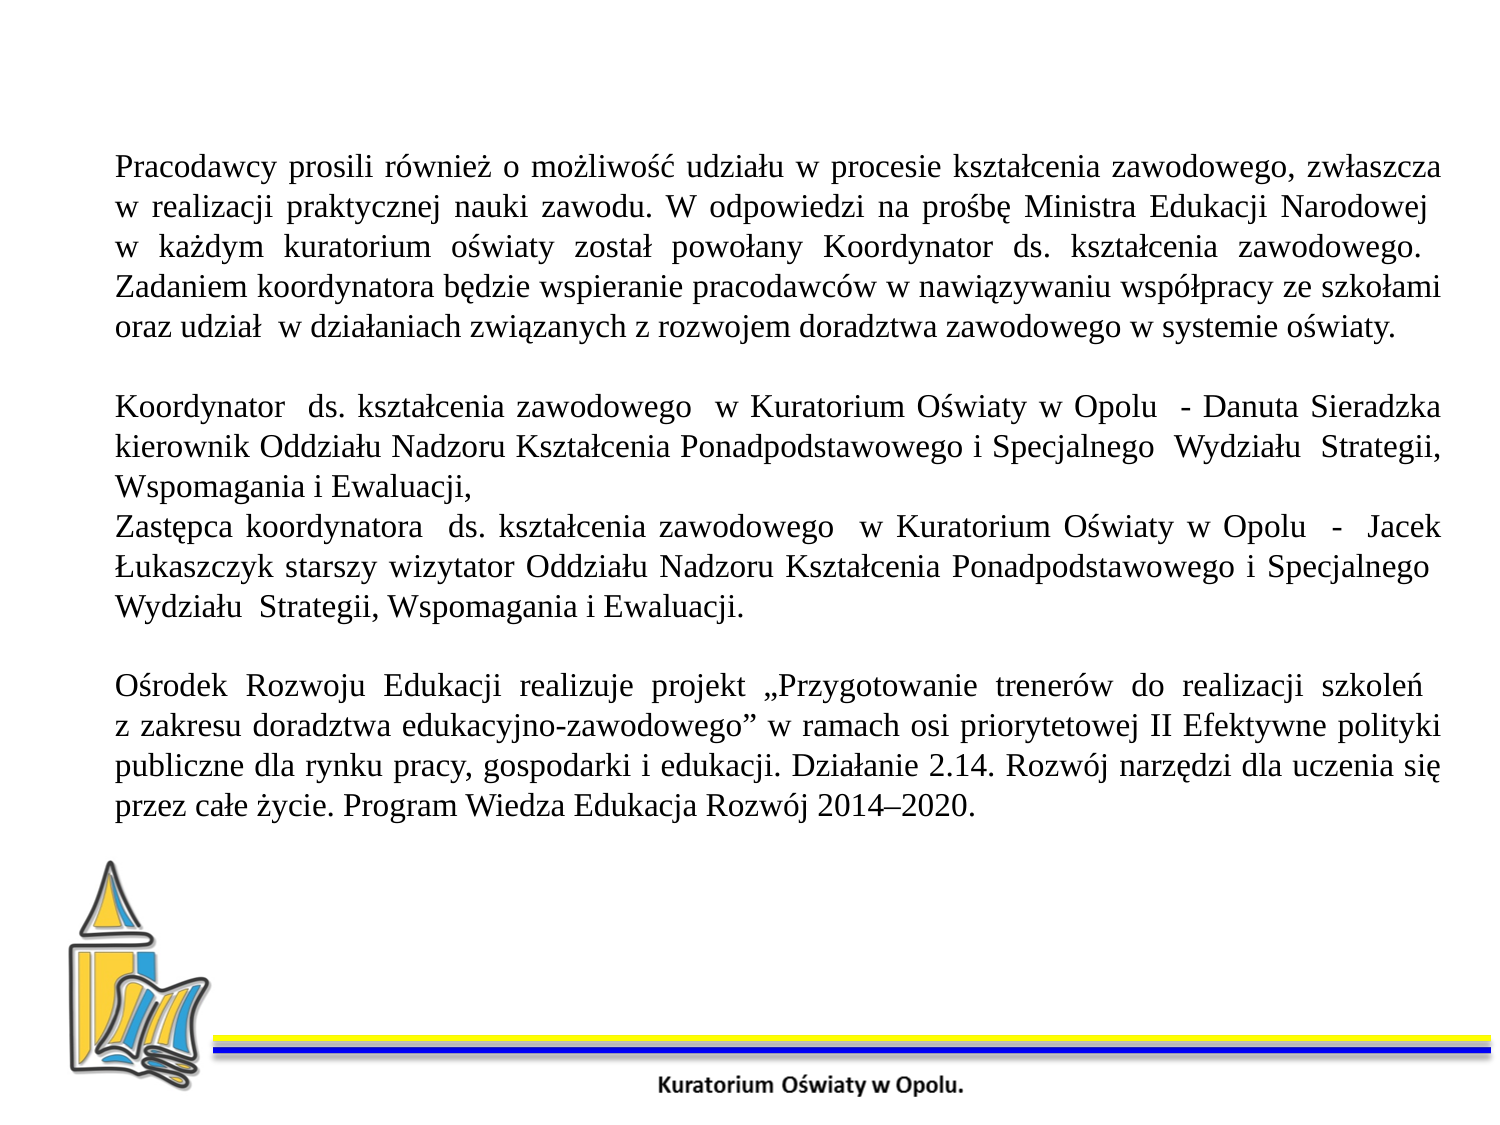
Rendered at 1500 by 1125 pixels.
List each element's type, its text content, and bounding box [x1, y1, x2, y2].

text_box Pracodawcy prosili również o możliwość udziału w procesie kształcenia zawodowego, zwłaszcza w realizacji praktycznej nauki zawodu. W odpowiedzi na prośbę Ministra Edukacji Narodowej w każdym kuratorium oświaty został powołany Koordynator ds. kształcenia zawodowego. Zadaniem koordynatora będzie wspieranie pracodawców w nawiązywaniu współpracy ze szkołami oraz udział w działaniach związanych z rozwojem doradztwa zawodowego w systemie oświaty. Koordynator ds. kształcenia zawodowego w Kuratorium Oświaty w Opolu - Danuta Sieradzka kierownik Oddziału Nadzoru Kształcenia Ponadpodstawowego i Specjalnego Wydziału Strategii, Wspomagania i Ewaluacji, Zastępca koordynatora ds. kształcenia zawodowego w Kuratorium Oświaty w Opolu - Jacek Łukaszczyk starszy wizytator Oddziału Nadzoru Kształcenia Ponadpodstawowego i Specjalnego Wydziału Strategii, Wspomagania i Ewaluacji. Ośrodek Rozwoju Edukacji realizuje projekt „Przygotowanie trenerów do realizacji szkoleń z zakresu doradztwa edukacyjno-zawodowego” w ramach osi priorytetowej II Efektywne polityki publiczne dla rynku pracy, gospodarki i edukacji. Działanie 2.14. Rozwój narzędzi dla uczenia się przez całe życie. Program Wiedza Edukacja Rozwój 2014–2020. [100, 137, 1459, 831]
picture [29, 839, 1500, 1117]
